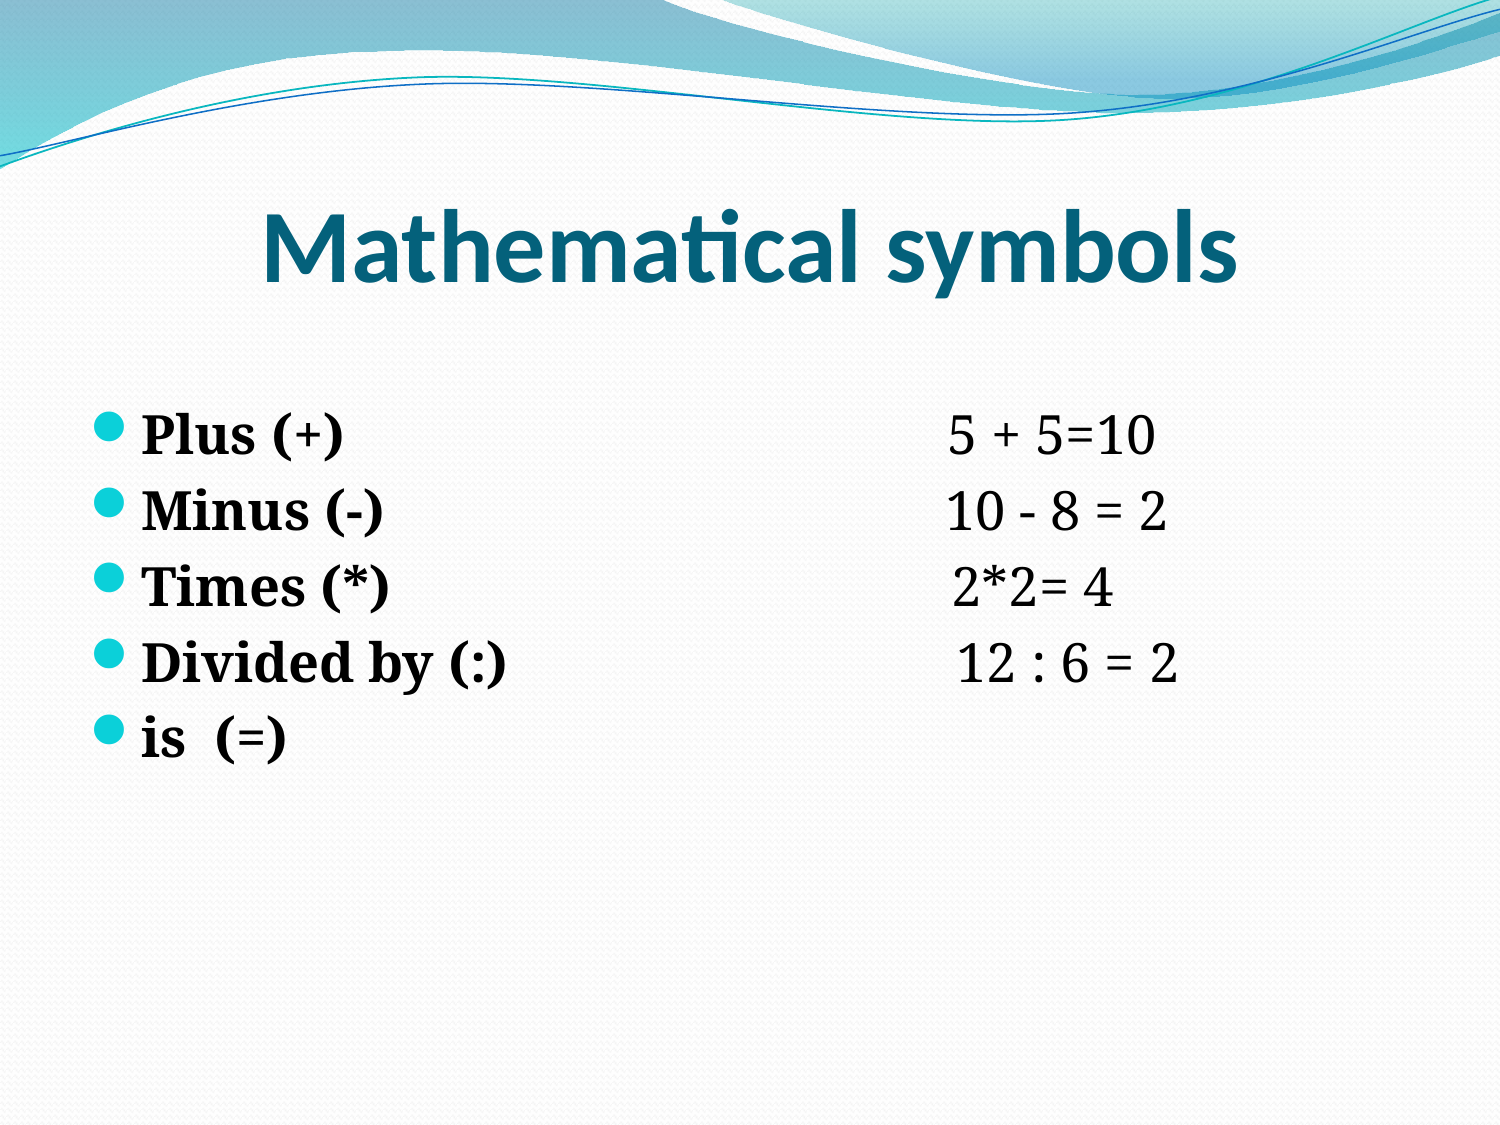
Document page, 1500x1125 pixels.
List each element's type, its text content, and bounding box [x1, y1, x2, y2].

list Plus (+) 5 + 5=10 Minus (-) 10 - 8 = 2 Times (*) 2*2= 4 Divided by (:) 12 : 6 = 2 is (=) [75, 317, 1425, 1038]
title Mathematical symbols [75, 115, 1425, 303]
